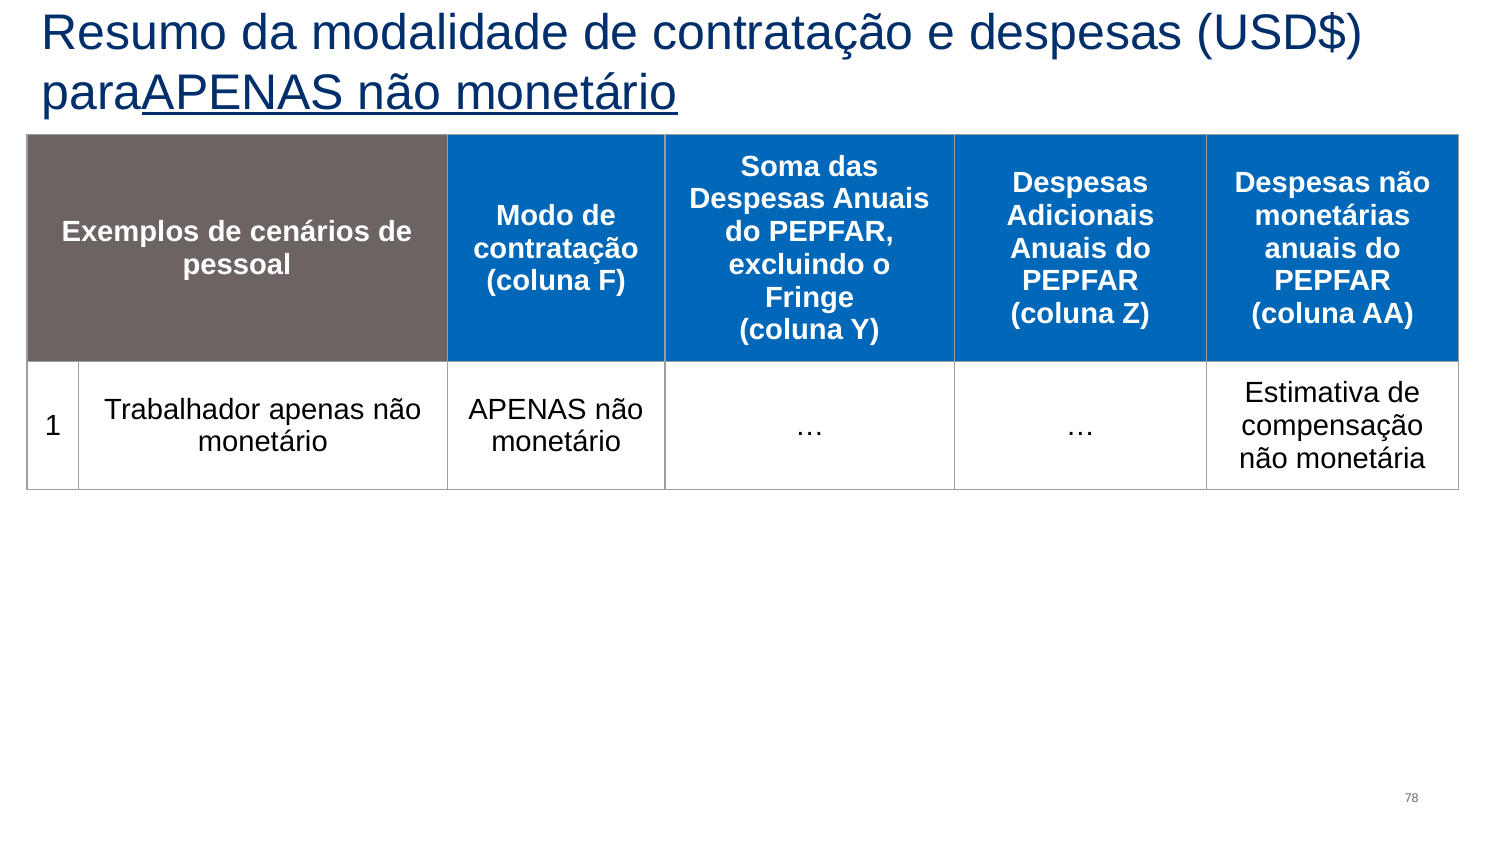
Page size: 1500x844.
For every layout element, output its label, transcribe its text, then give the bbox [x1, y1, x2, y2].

table_cell … [666, 362, 954, 489]
table_cell Trabalhador apenas não monetário [79, 362, 447, 489]
table_header Despesas não monetárias anuais do PEPFAR (coluna AA) [1207, 135, 1458, 361]
table_header Exemplos de cenários de pessoal [28, 135, 447, 361]
table_cell Estimativa de compensação não monetária [1207, 362, 1458, 489]
table_cell … [955, 362, 1206, 489]
slide_number 78 [1389, 764, 1480, 830]
table_header Soma das Despesas Anuais do PEPFAR, excluindo o Fringe (coluna Y) [666, 135, 954, 361]
table_header Modo de contratação (coluna F) [448, 135, 664, 361]
title Resumo da modalidade de contratação e despesas (USD$) paraAPENAS não monetário [26, 29, 1425, 134]
table_header Despesas Adicionais Anuais do PEPFAR (coluna Z) [955, 135, 1206, 361]
table_cell APENAS não monetário [448, 362, 664, 489]
table_cell 1 [28, 362, 78, 489]
